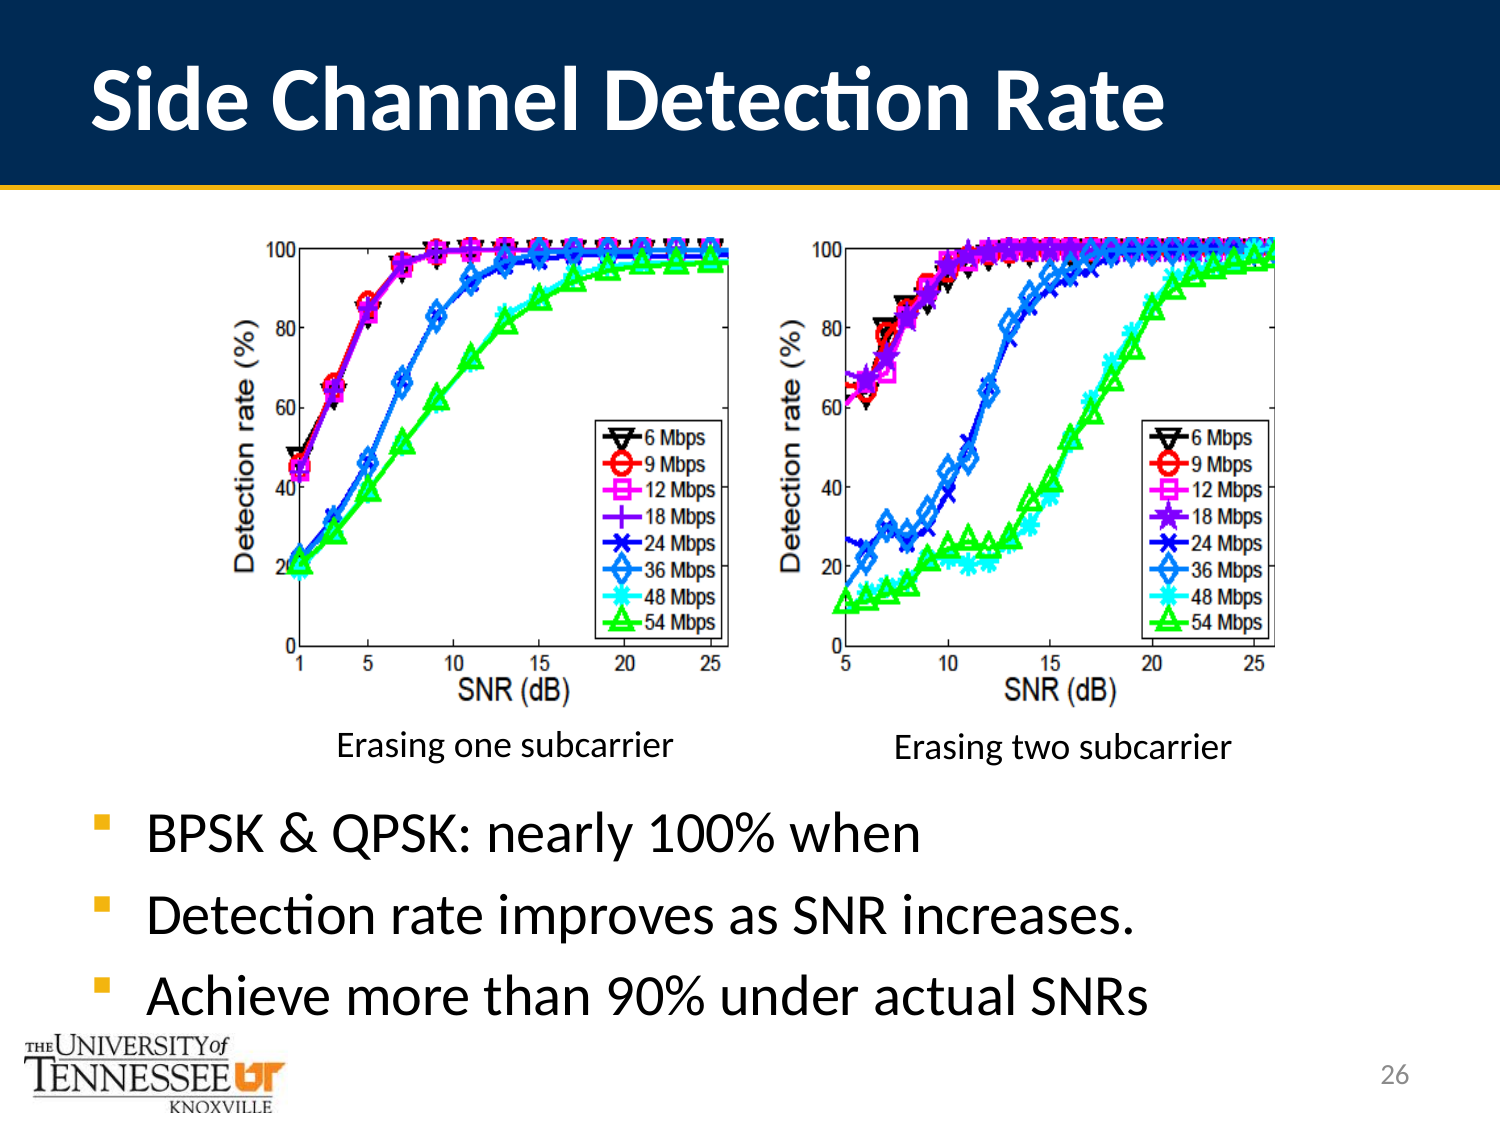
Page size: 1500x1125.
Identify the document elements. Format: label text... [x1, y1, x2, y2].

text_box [228, 237, 729, 709]
picture [24, 1033, 288, 1113]
slide_number 26 [1074, 1042, 1425, 1103]
text_box Erasing two subcarrier [868, 718, 1258, 775]
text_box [774, 237, 1276, 709]
text_box Erasing one subcarrier [310, 718, 700, 773]
title Side Channel Detection Rate [75, 0, 1425, 188]
